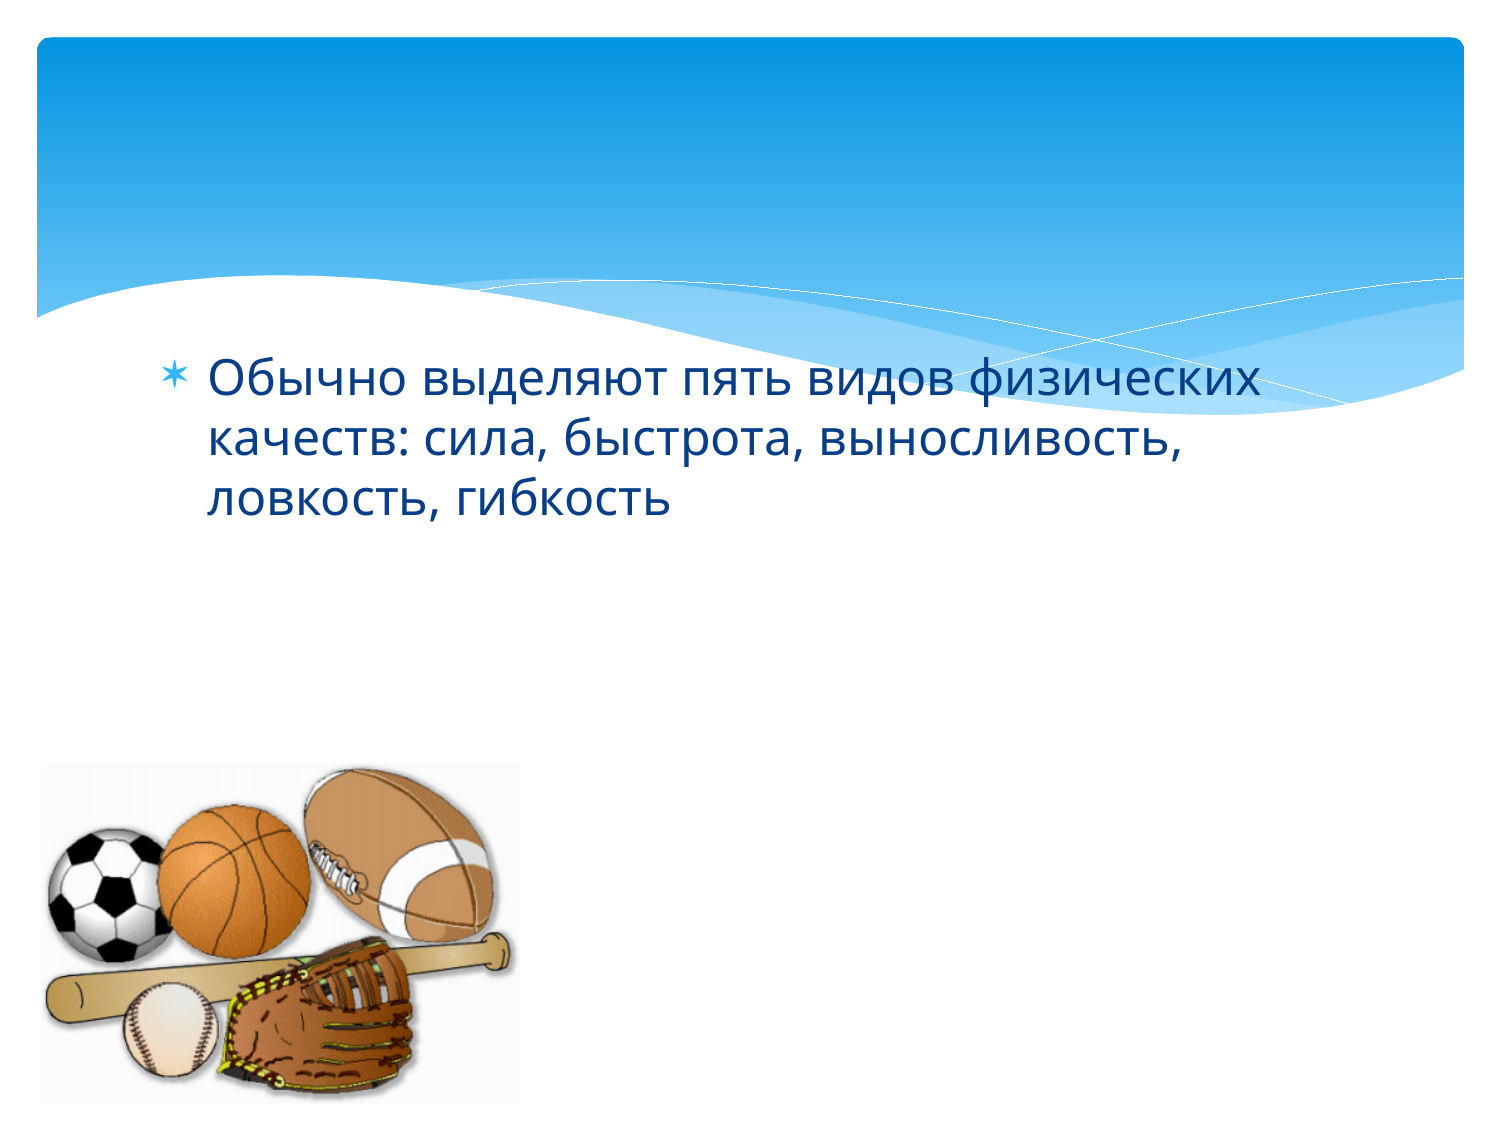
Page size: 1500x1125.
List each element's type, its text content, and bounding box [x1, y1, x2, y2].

picture [41, 763, 520, 1105]
list Обычно выделяют пять видов физических качеств: сила, быстрота, выносливость, ловкость, гибкость [147, 338, 1363, 905]
